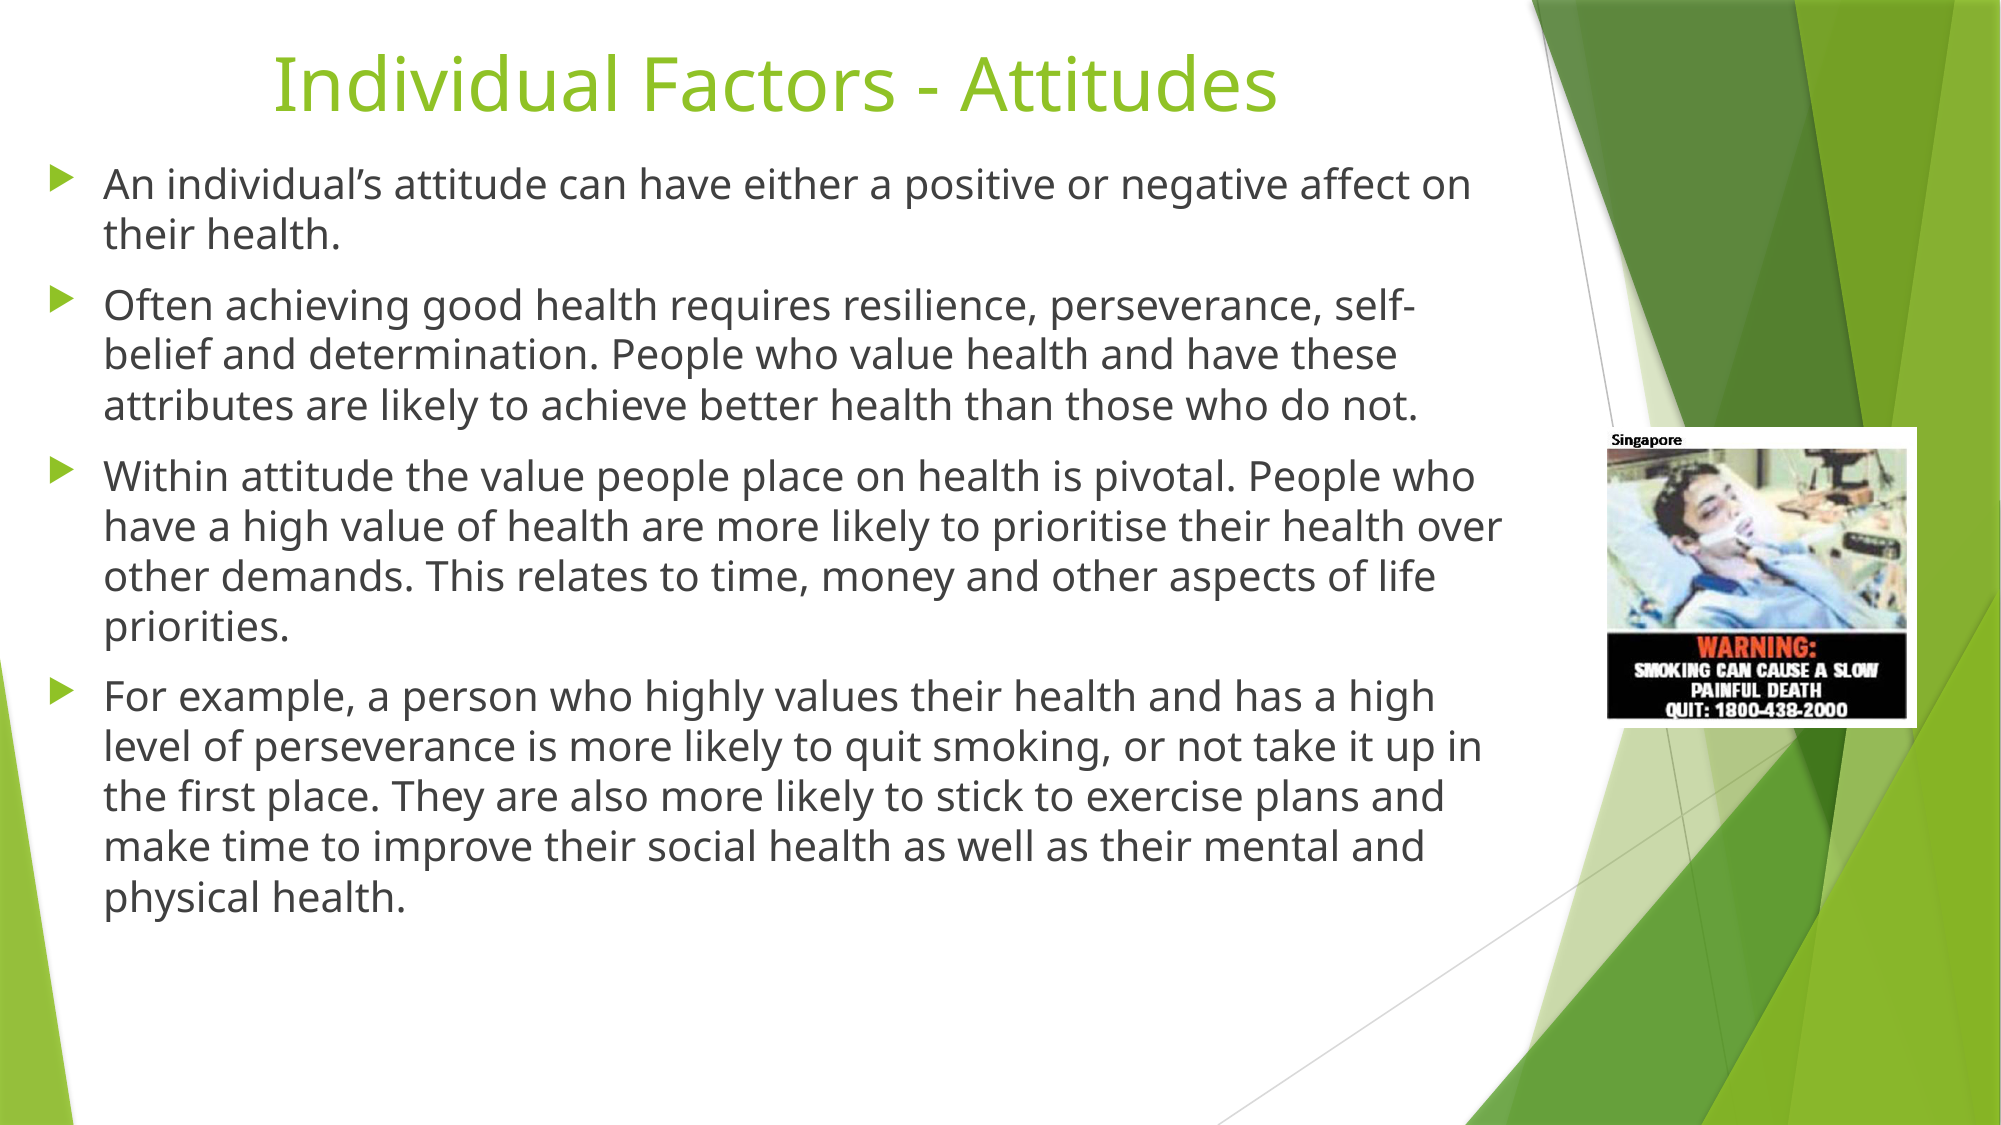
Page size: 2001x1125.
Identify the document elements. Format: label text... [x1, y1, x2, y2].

title Individual Factors - Attitudes [31, 29, 1522, 149]
picture [1596, 427, 1917, 728]
list An individual’s attitude can have either a positive or negative affect on their health. Often achieving good health requires resilience, perseverance, self-belief and determination. People who value health and have these attributes are likely to achieve better health than those who do not. Within attitude the value people place on health is pivotal. People who have a high value of health are more likely to prioritise their health over other demands. This relates to time, money and other aspects of life priorities. For example, a person who highly values their health and has a high level of perseverance is more likely to quit smoking, or not take it up in the first place. They are also more likely to stick to exercise plans and make time to improve their social health as well as their mental and physical health. [31, 149, 1522, 1096]
